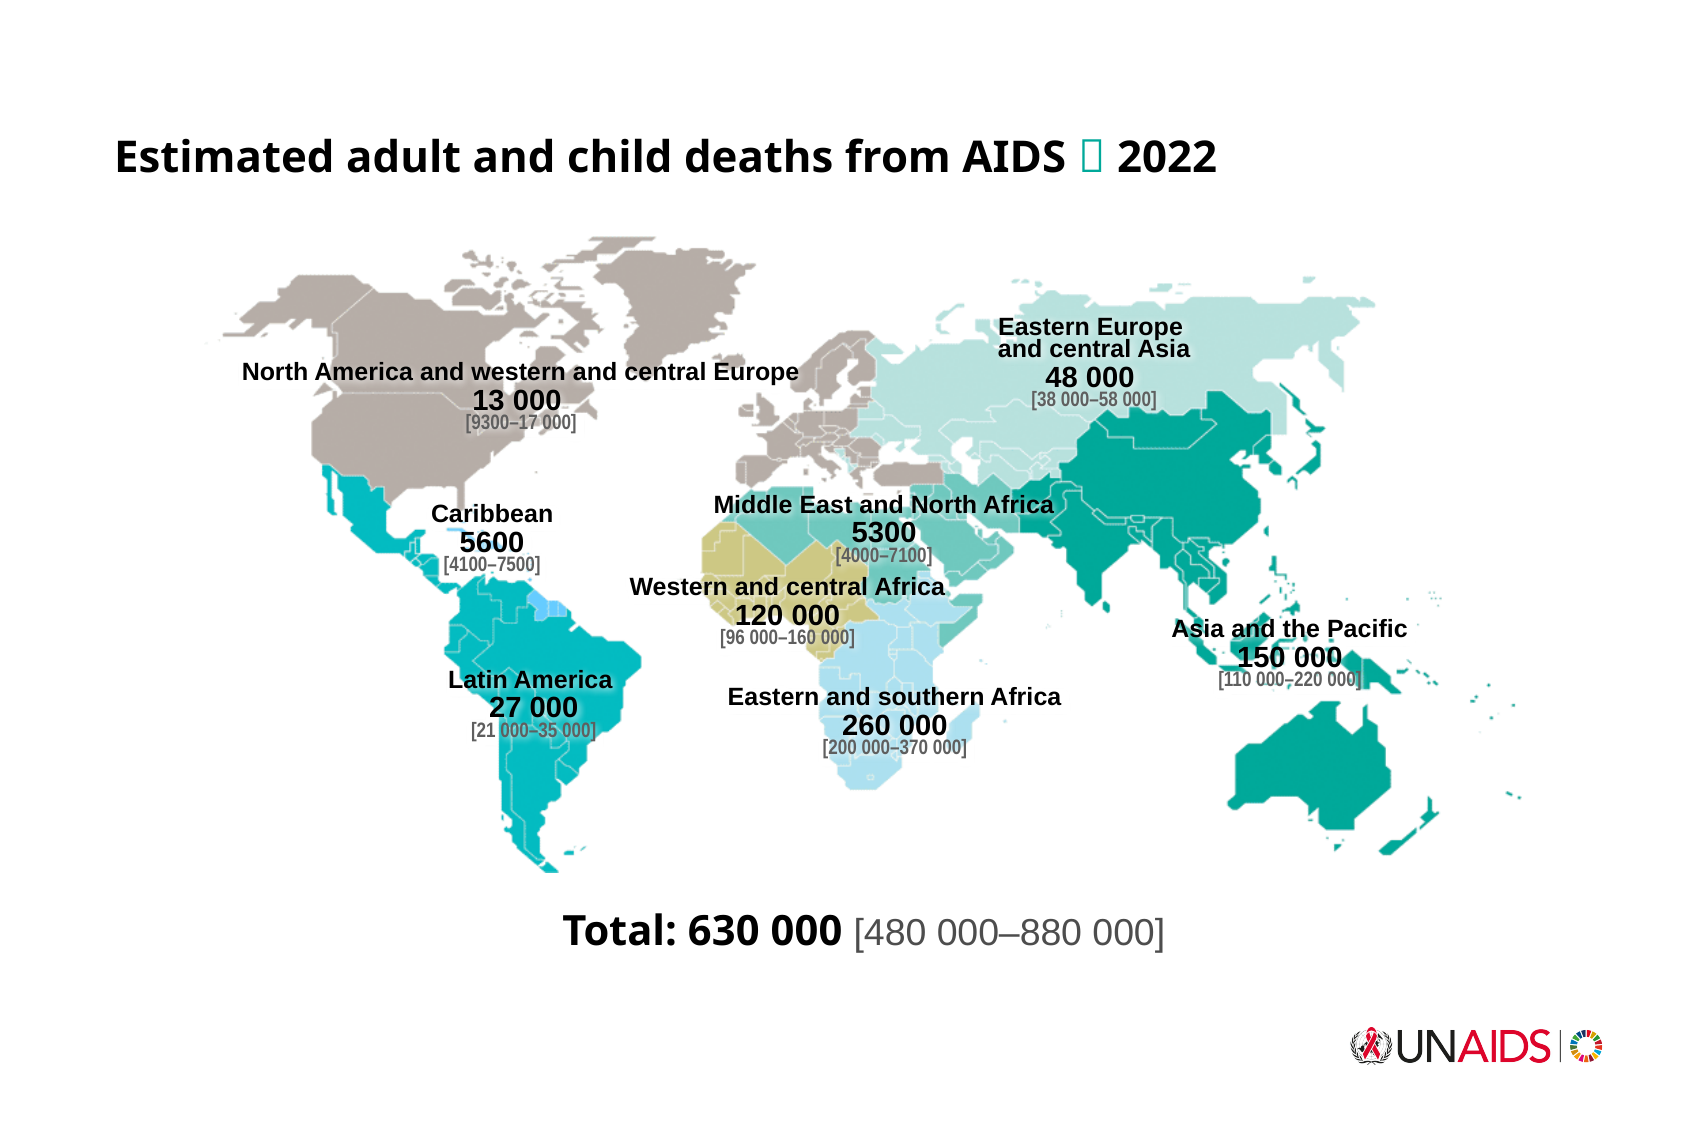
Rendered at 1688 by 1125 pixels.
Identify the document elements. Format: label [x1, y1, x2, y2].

picture [1349, 1027, 1603, 1066]
text_box [99, 119, 1673, 963]
